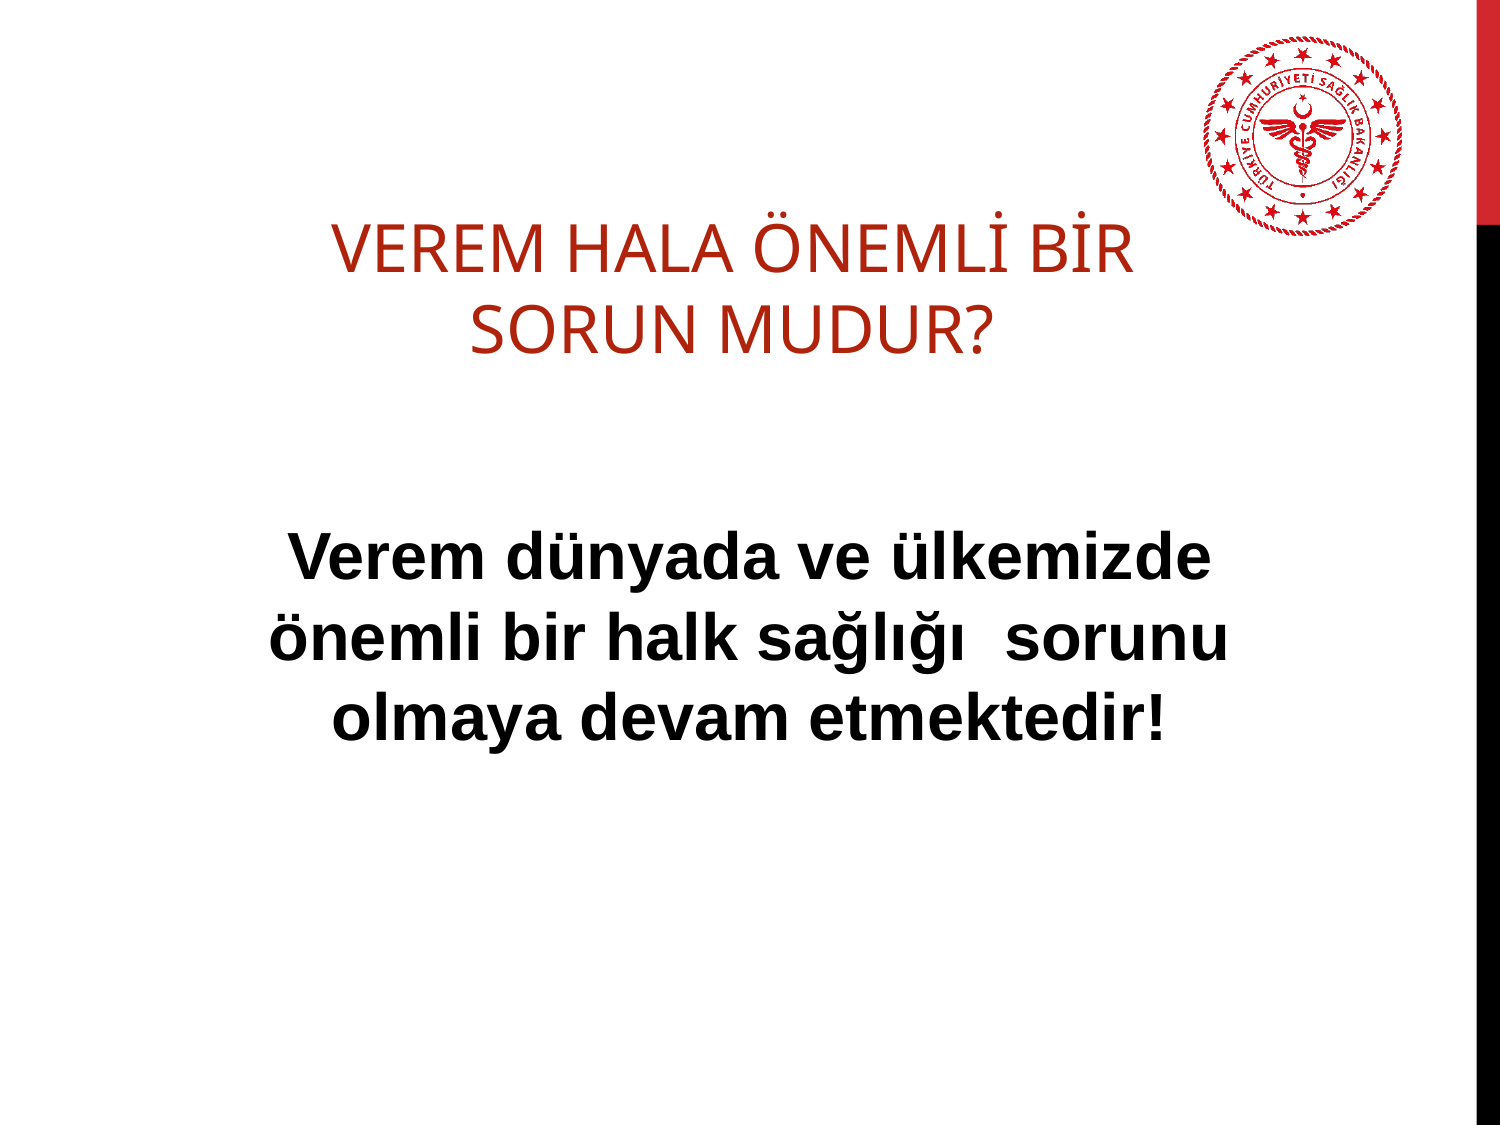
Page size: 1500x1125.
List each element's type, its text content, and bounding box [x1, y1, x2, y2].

text_box Verem dünyada ve ülkemizde önemli bir halk sağlığı sorunu olmaya devam etmektedir! [194, 397, 1306, 870]
picture [1180, 13, 1425, 259]
text_box VEREM HALA ÖNEMLİ BİR SORUN MUDUR? [194, 76, 1270, 398]
